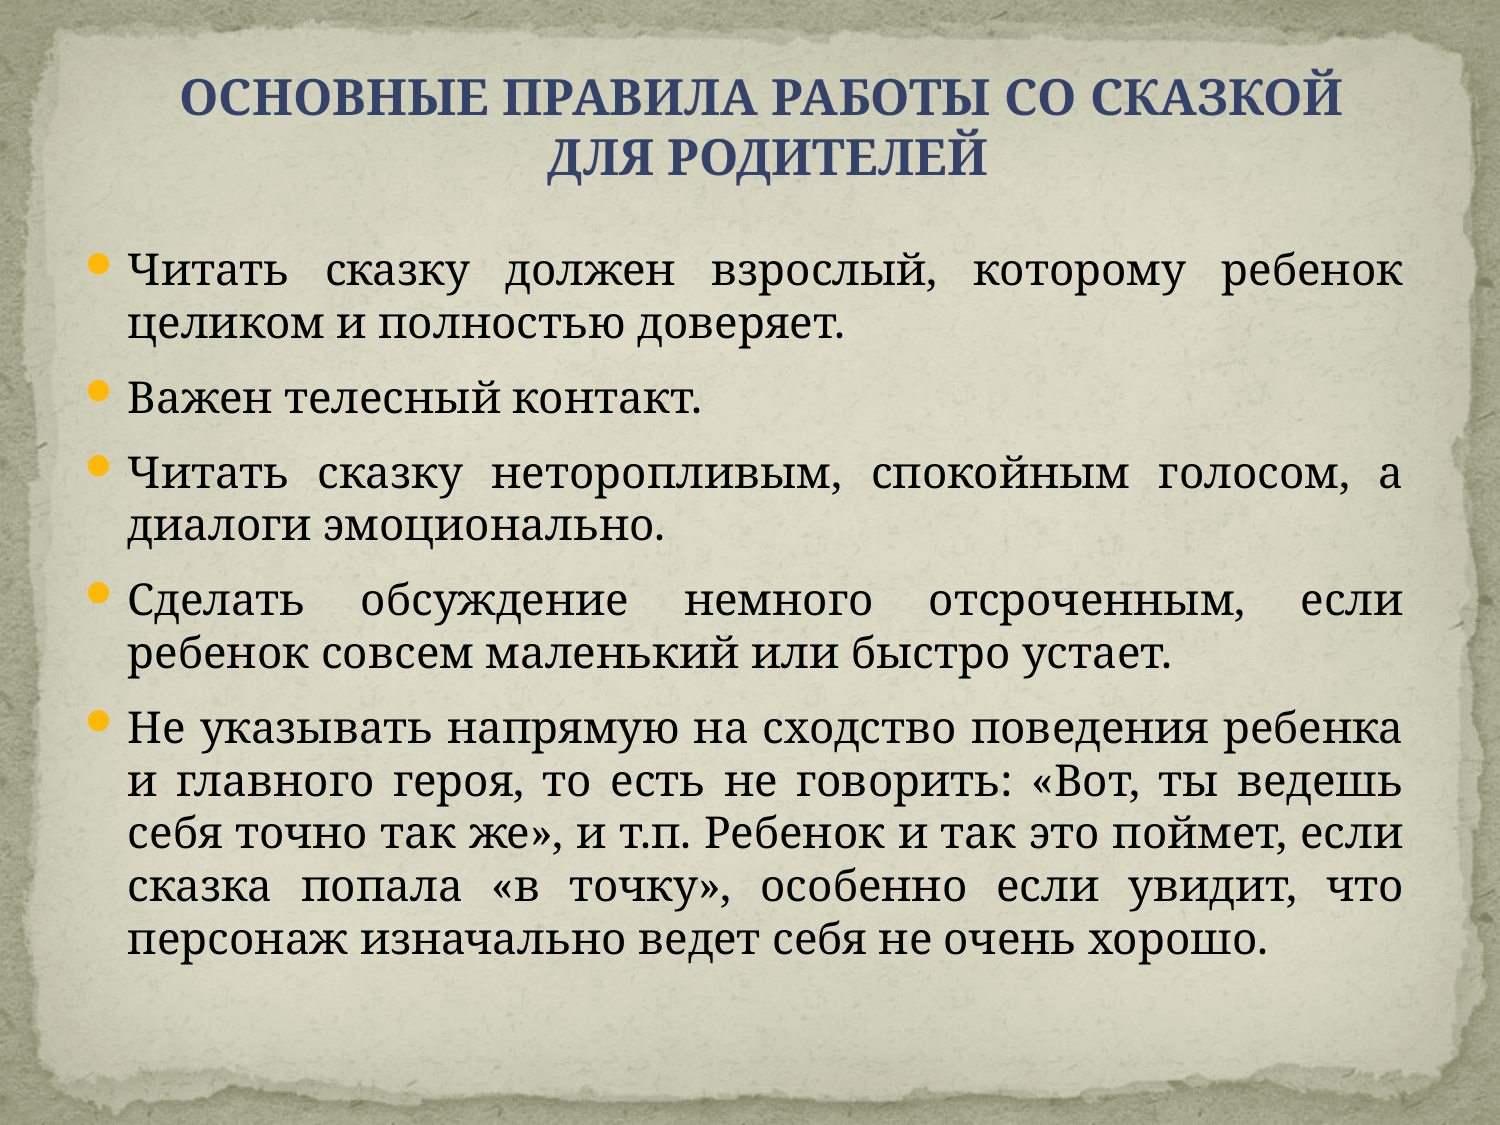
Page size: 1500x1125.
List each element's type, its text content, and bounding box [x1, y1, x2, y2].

text_box Основные правила работы со сказкой для родителей [117, 58, 1407, 194]
list Читать сказку должен взрослый, которому ребенок целиком и полностью доверяет. Важен телесный контакт. Читать сказку неторопливым, спокойным голосом, а диалоги эмоционально. Сделать обсуждение немного отсроченным, если ребенок совсем маленький или быстро устает. Не указывать напрямую на сходство поведения ребенка и главного героя, то есть не говорить: «Вот, ты ведешь себя точно так же», и т.п. Ребенок и так это поймет, если сказка попала «в точку», особенно если увидит, что персонаж изначально ведет себя не очень хорошо. [70, 234, 1421, 1017]
